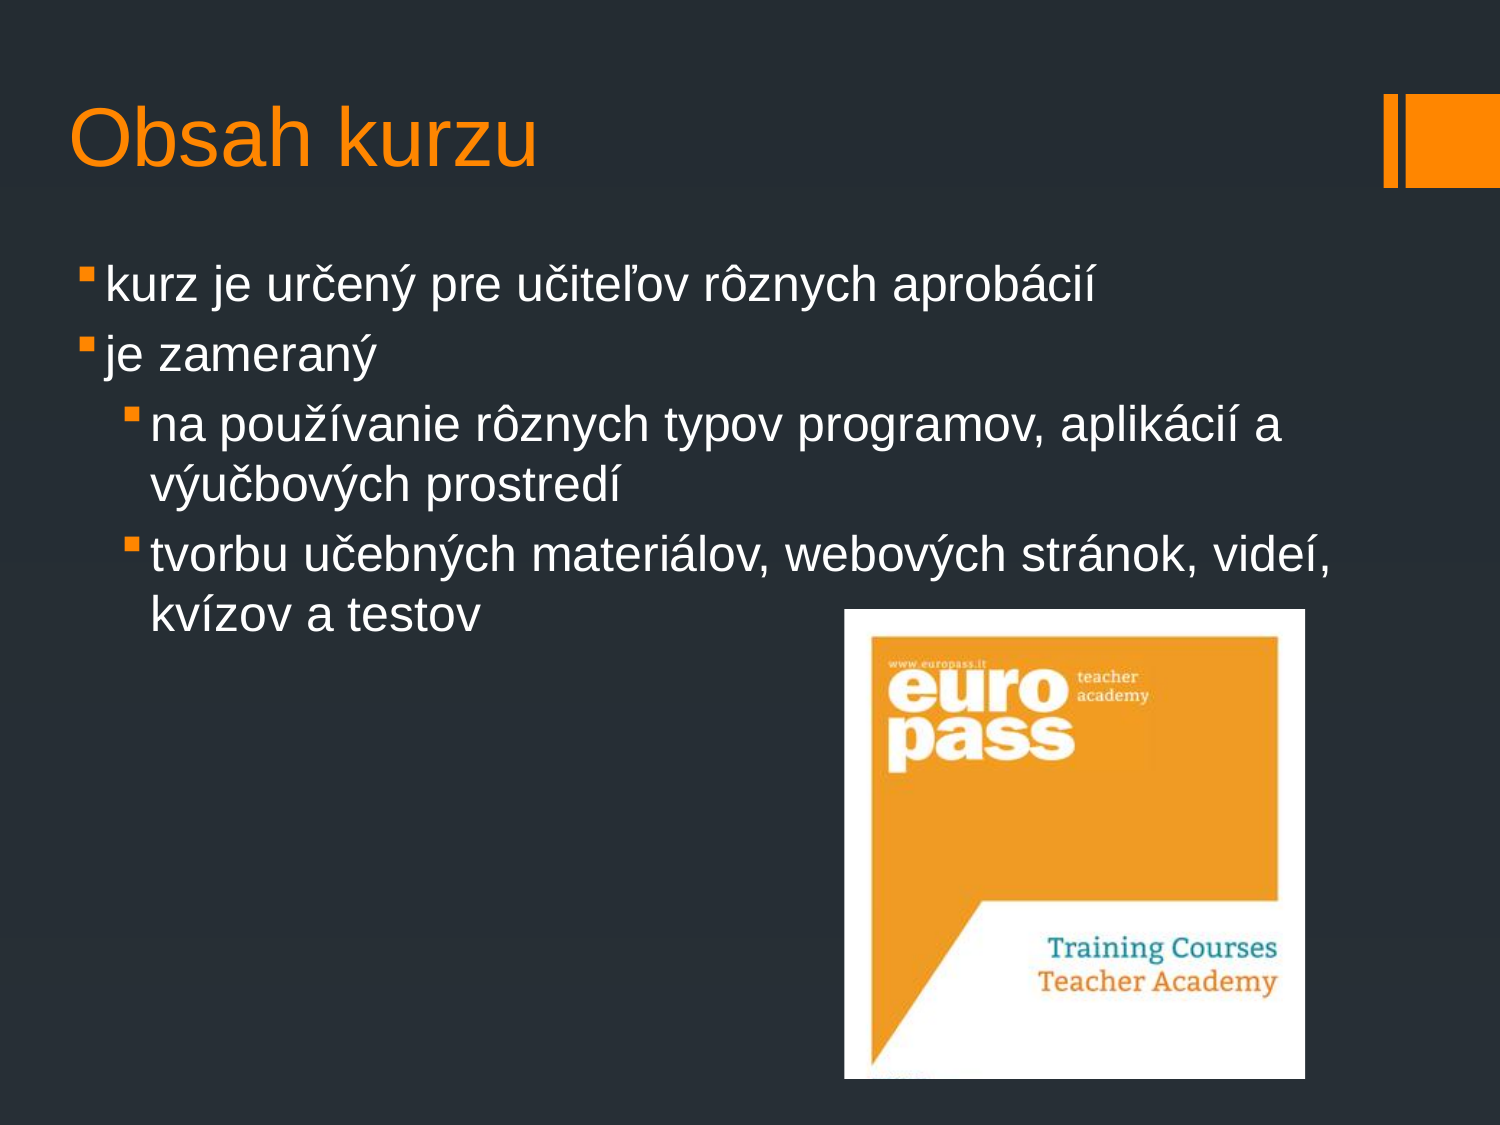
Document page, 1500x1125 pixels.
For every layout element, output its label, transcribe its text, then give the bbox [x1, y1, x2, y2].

list kurz je určený pre učiteľov rôznych aprobácií je zameraný na používanie rôznych typov programov, aplikácií a výučbových prostredí tvorbu učebných materiálov, webových stránok, videí, kvízov a testov [53, 243, 1424, 728]
title Obsah kurzu [53, 0, 1254, 191]
picture [843, 609, 1306, 1079]
